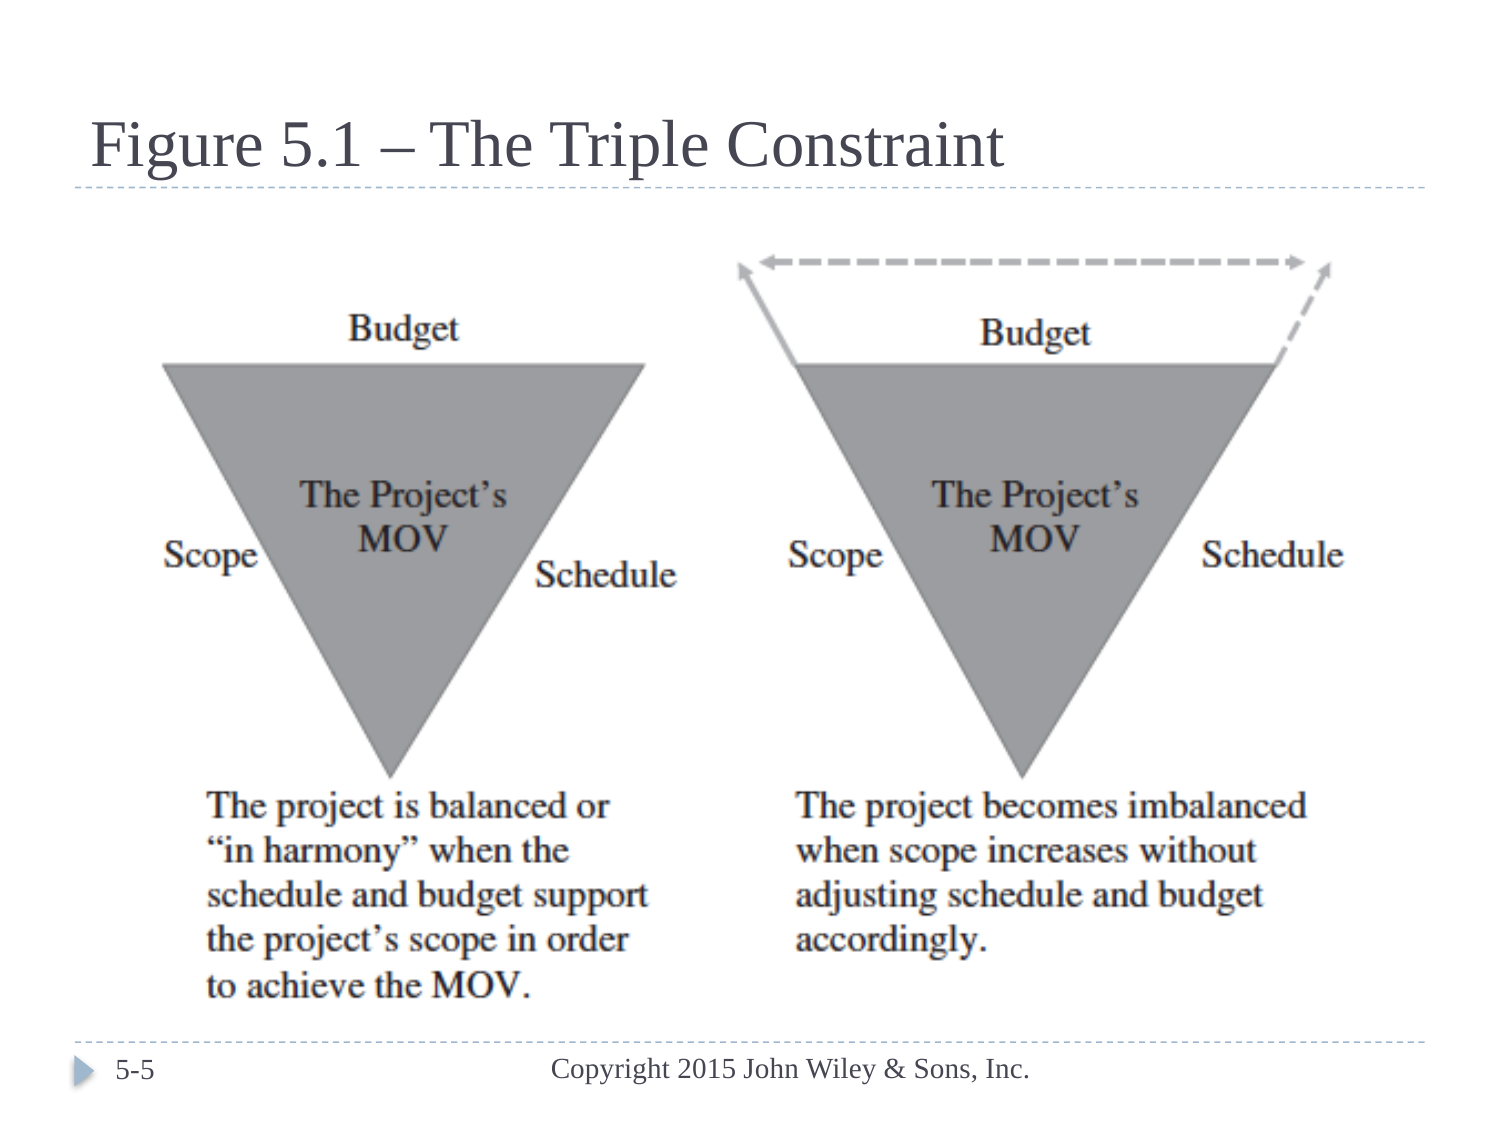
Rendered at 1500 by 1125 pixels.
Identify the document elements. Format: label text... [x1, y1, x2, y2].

title Figure 5.1 – The Triple Constraint [74, 24, 1426, 188]
slide_number 5-5 [100, 1042, 426, 1103]
footer Copyright 2015 John Wiley & Sons, Inc. [475, 1042, 1046, 1103]
picture [124, 205, 1368, 1026]
